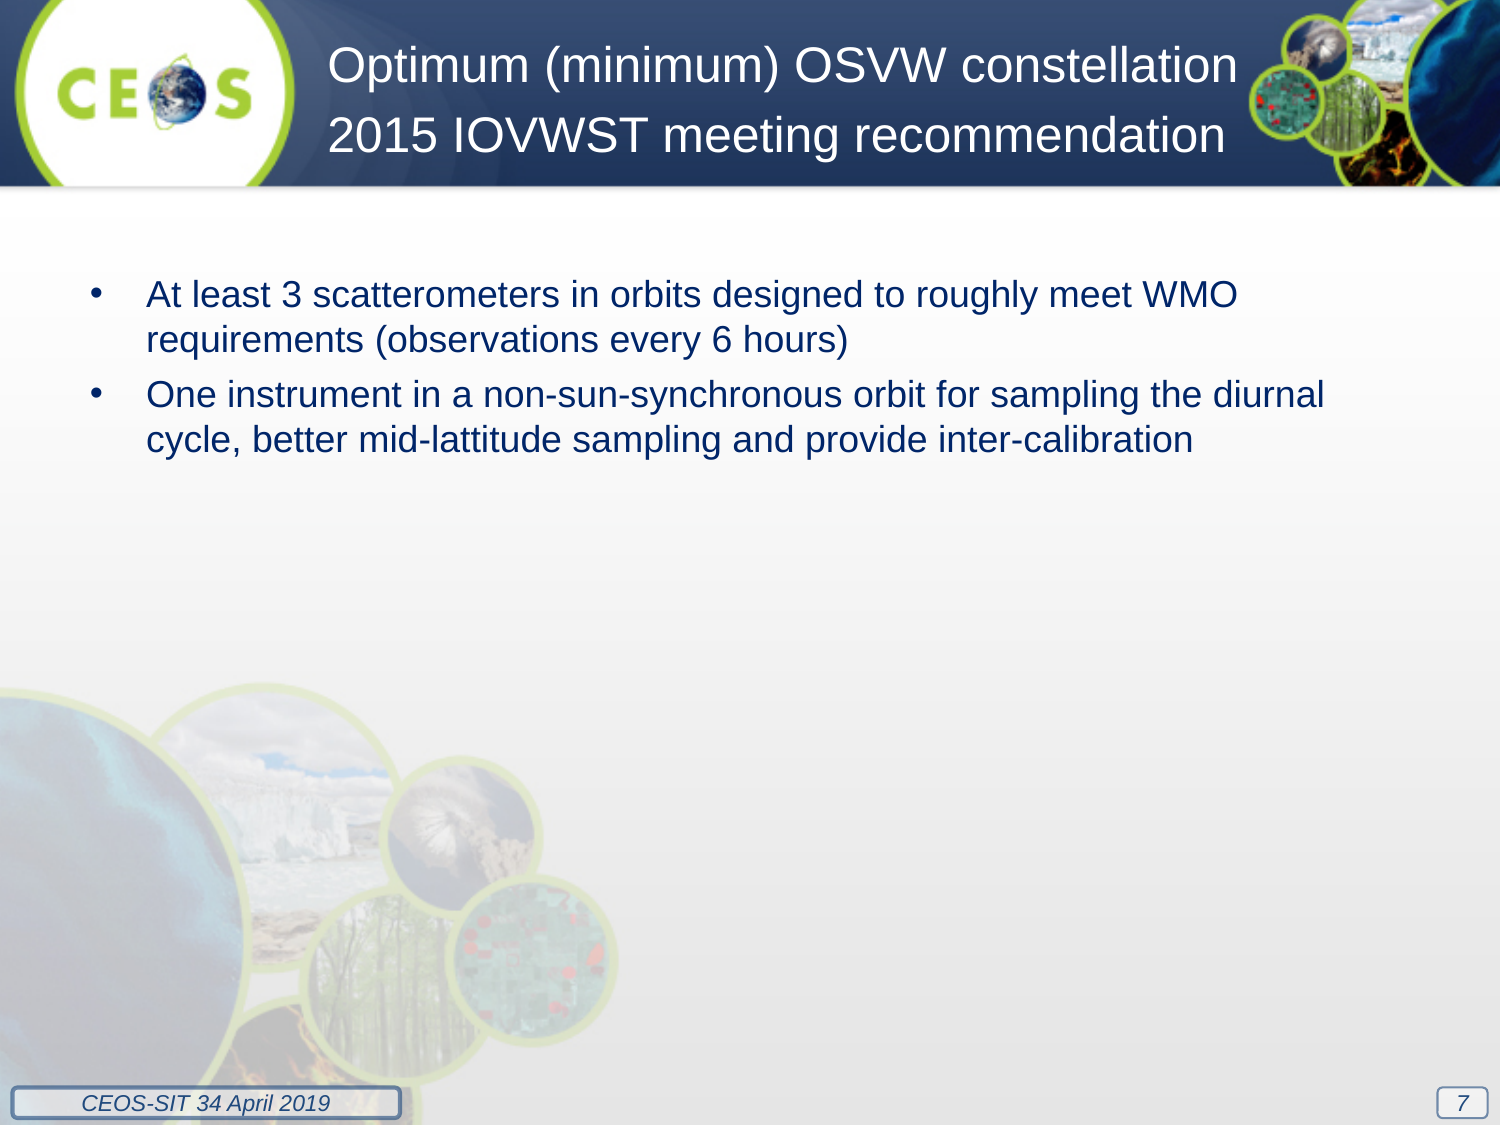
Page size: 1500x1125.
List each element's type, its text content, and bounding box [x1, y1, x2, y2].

picture [0, 0, 1500, 1125]
list At least 3 scatterometers in orbits designed to roughly meet WMO requirements (observations every 6 hours) One instrument in a non-sun-synchronous orbit for sampling the diurnal cycle, better mid-lattitude sampling and provide inter-calibration [75, 262, 1413, 1038]
list Optimum (minimum) OSVW constellation 2015 IOVWST meeting recommendation [312, 24, 1325, 113]
slide_number 7 [1436, 1086, 1489, 1120]
